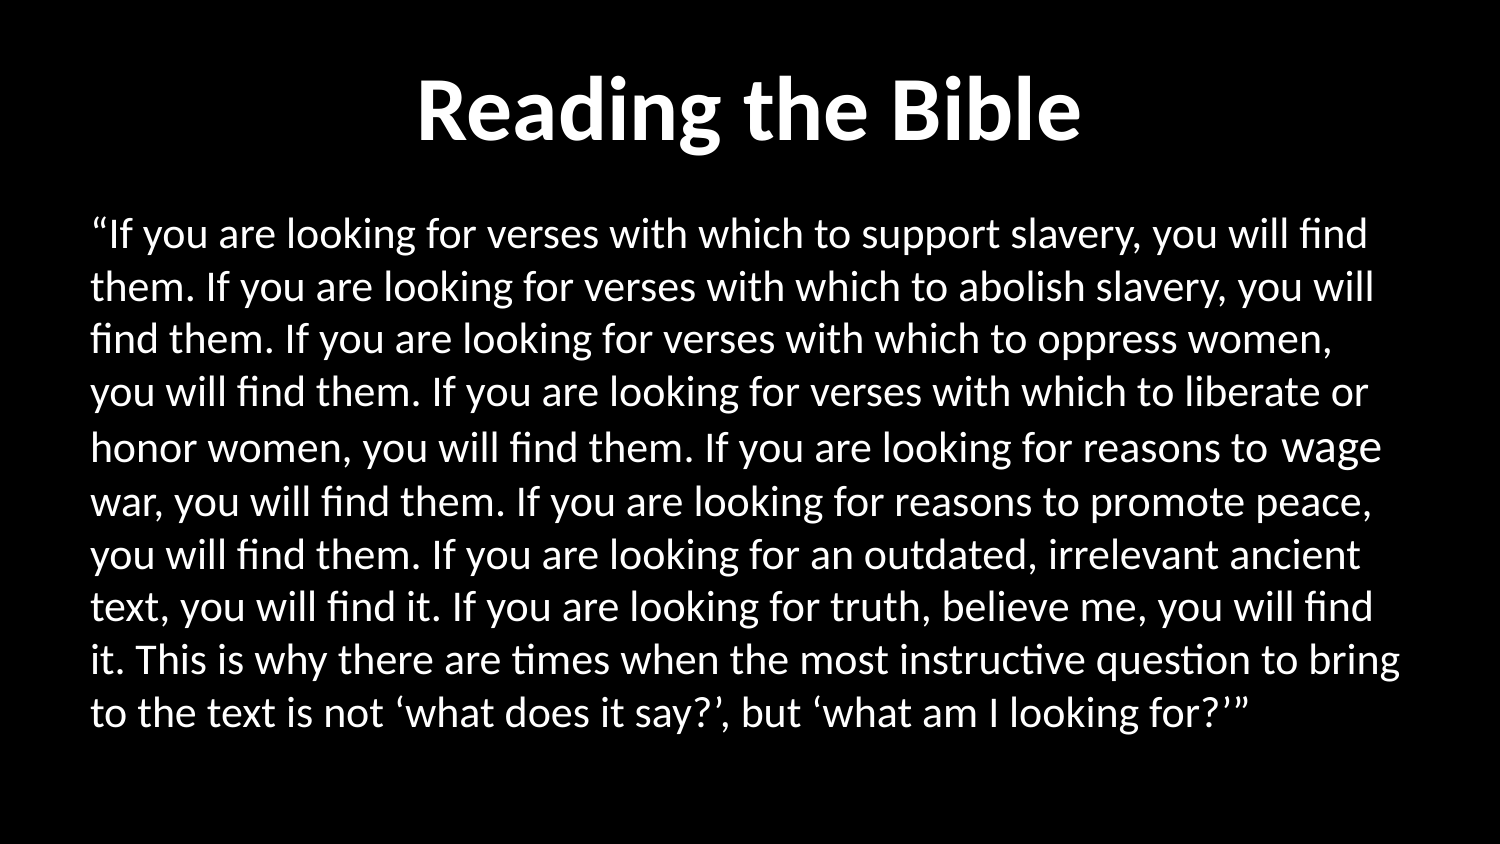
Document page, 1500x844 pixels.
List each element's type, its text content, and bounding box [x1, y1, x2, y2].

list “If you are looking for verses with which to support slavery, you will find them. If you are looking for verses with which to abolish slavery, you will find them. If you are looking for verses with which to oppress women, you will find them. If you are looking for verses with which to liberate or honor women, you will find them. If you are looking for reasons to wage war, you will find them. If you are looking for reasons to promote peace, you will find them. If you are looking for an outdated, irrelevant ancient text, you will find it. If you are looking for truth, believe me, you will find it. This is why there are times when the most instructive question to bring to the text is not ‘what does it say?’, but ‘what am I looking for?’” [75, 196, 1425, 754]
title Reading the Bible [75, 33, 1425, 175]
